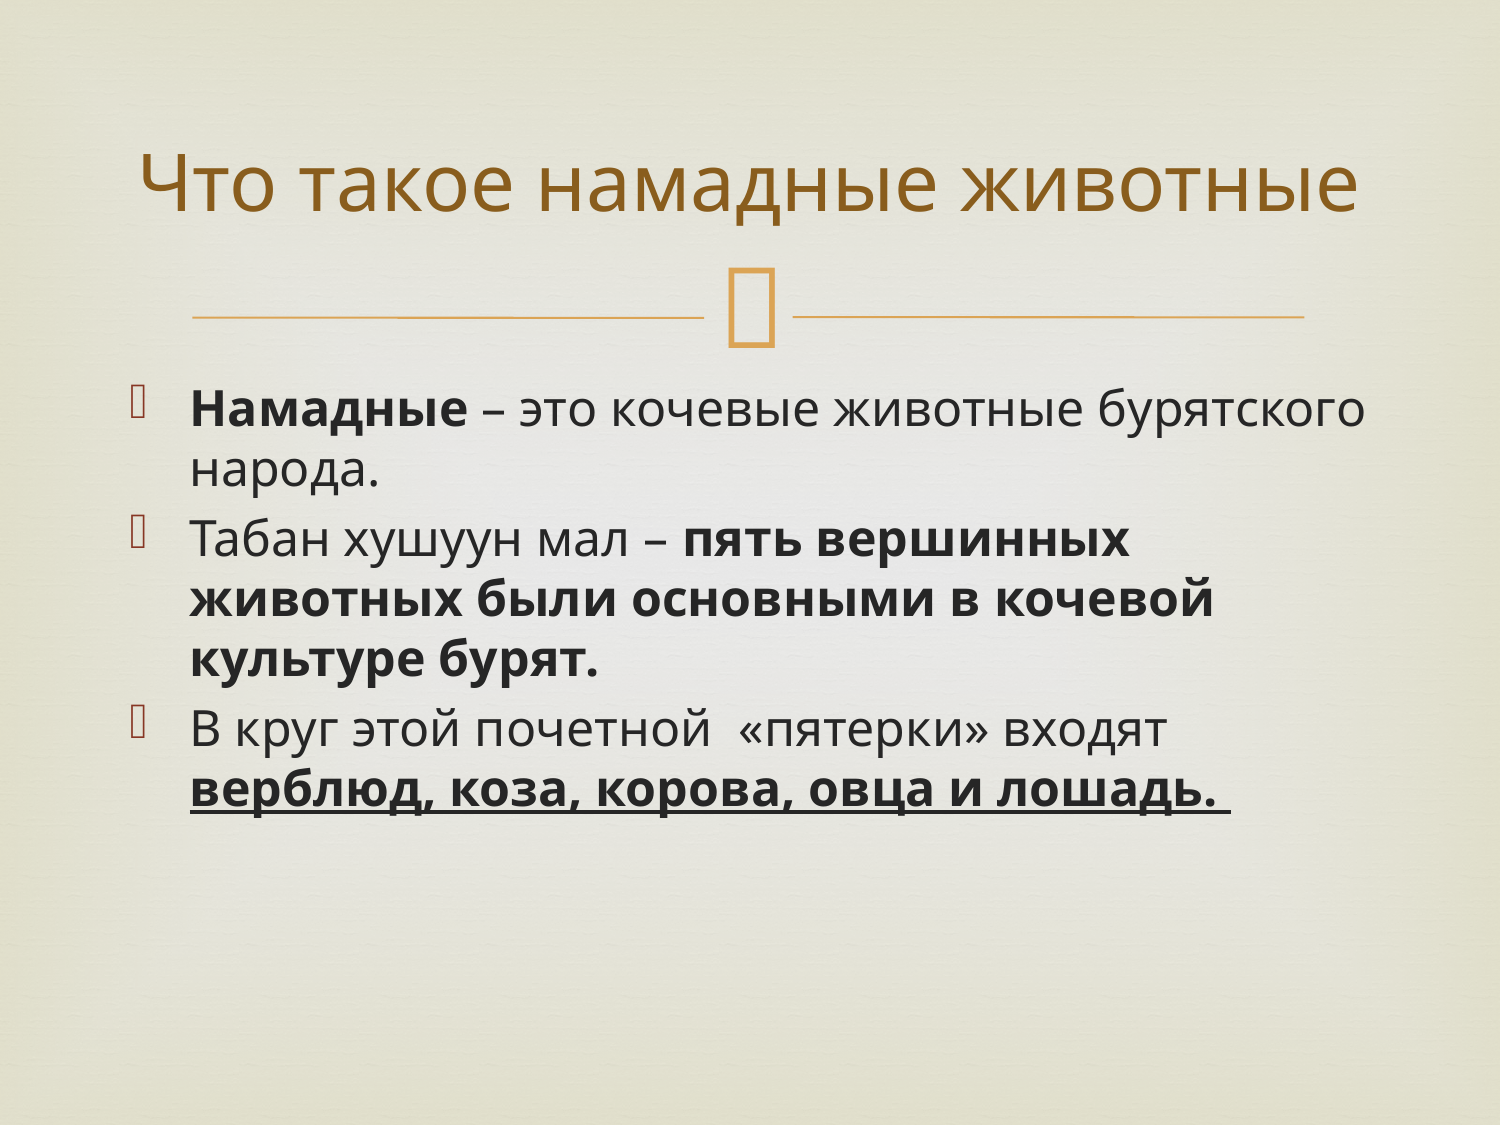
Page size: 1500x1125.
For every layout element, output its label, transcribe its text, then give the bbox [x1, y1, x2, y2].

list Намадные – это кочевые животные бурятского народа. Табан хушуун мал – пять вершинных животных были основными в кочевой культуре бурят. В круг этой почетной «пятерки» входят верблюд, коза, корова, овца и лошадь. [114, 368, 1386, 1005]
title Что такое намадные животные [112, 93, 1386, 267]
